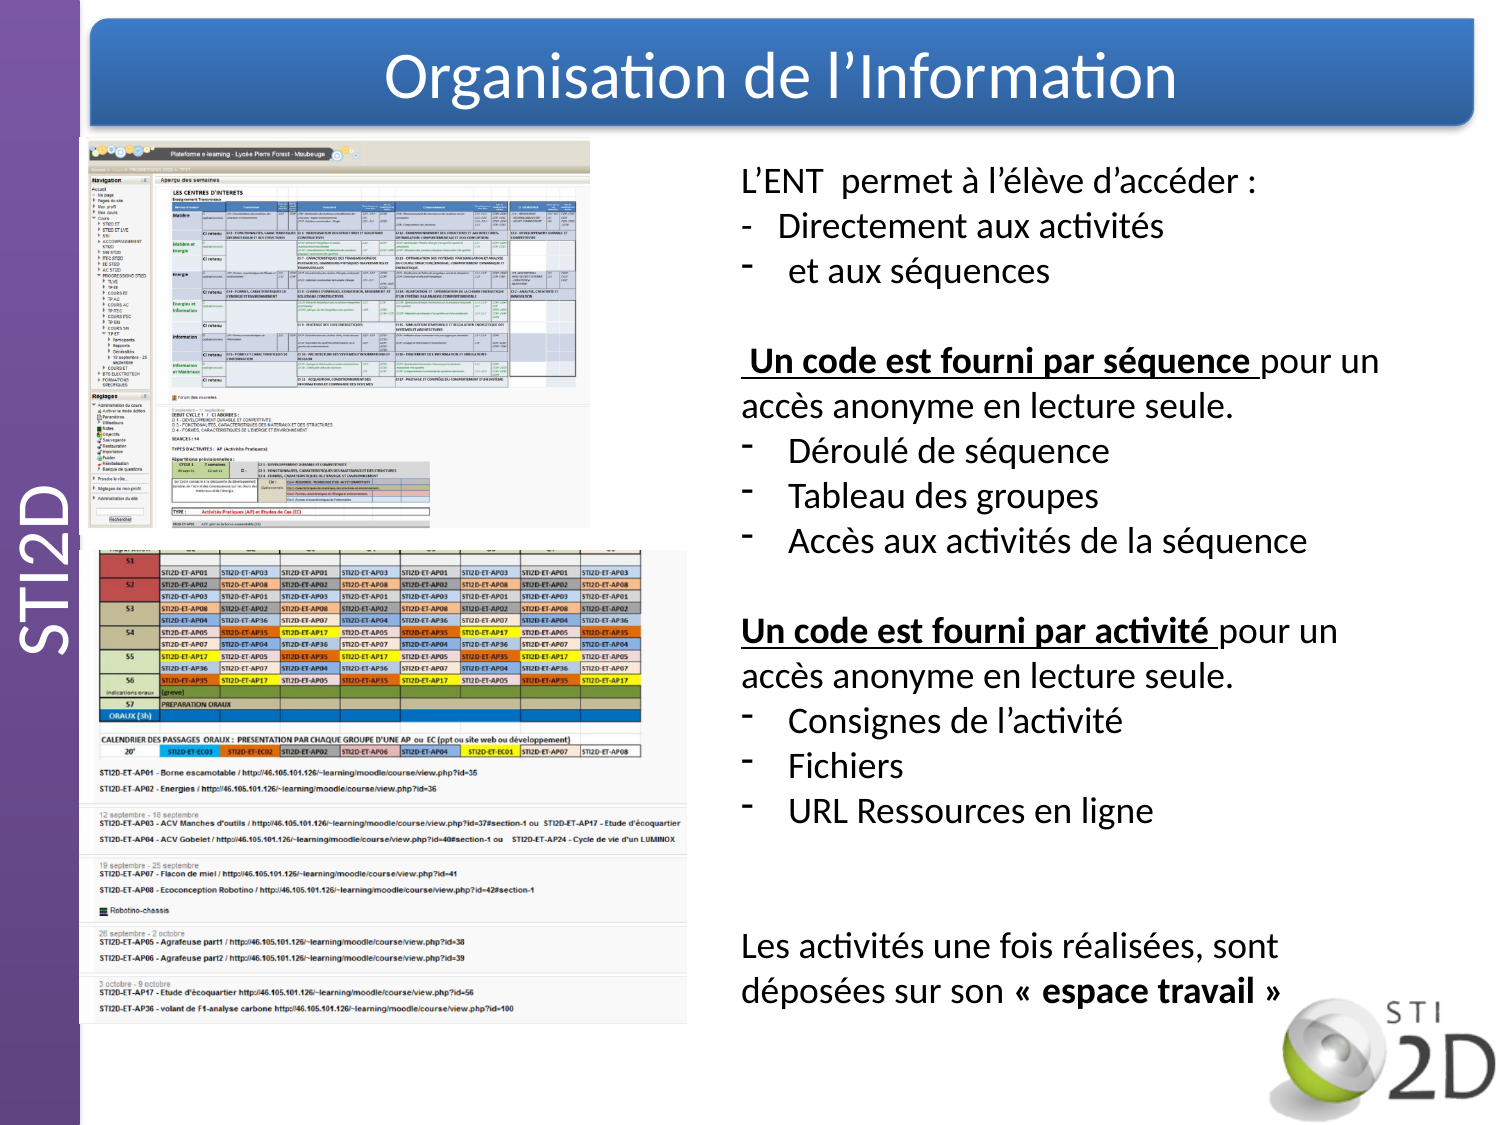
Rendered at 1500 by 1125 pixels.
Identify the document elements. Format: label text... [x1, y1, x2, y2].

text_box STI2D [0, 0, 80, 1125]
picture [79, 550, 687, 1024]
picture [1263, 995, 1499, 1125]
text_box L’ENT permet à l’élève d’accéder : - Directement aux activités et aux séquences Un code est fourni par séquence pour un accès anonyme en lecture seule. Déroulé de séquence Tableau des groupes Accès aux activités de la séquence Un code est fourni par activité pour un accès anonyme en lecture seule. Consignes de l’activité Fichiers URL Ressources en ligne Les activités une fois réalisées, sont déposées sur son « espace travail » [726, 148, 1412, 1064]
picture [79, 136, 590, 535]
text_box Organisation de l’Information [89, 18, 1475, 127]
